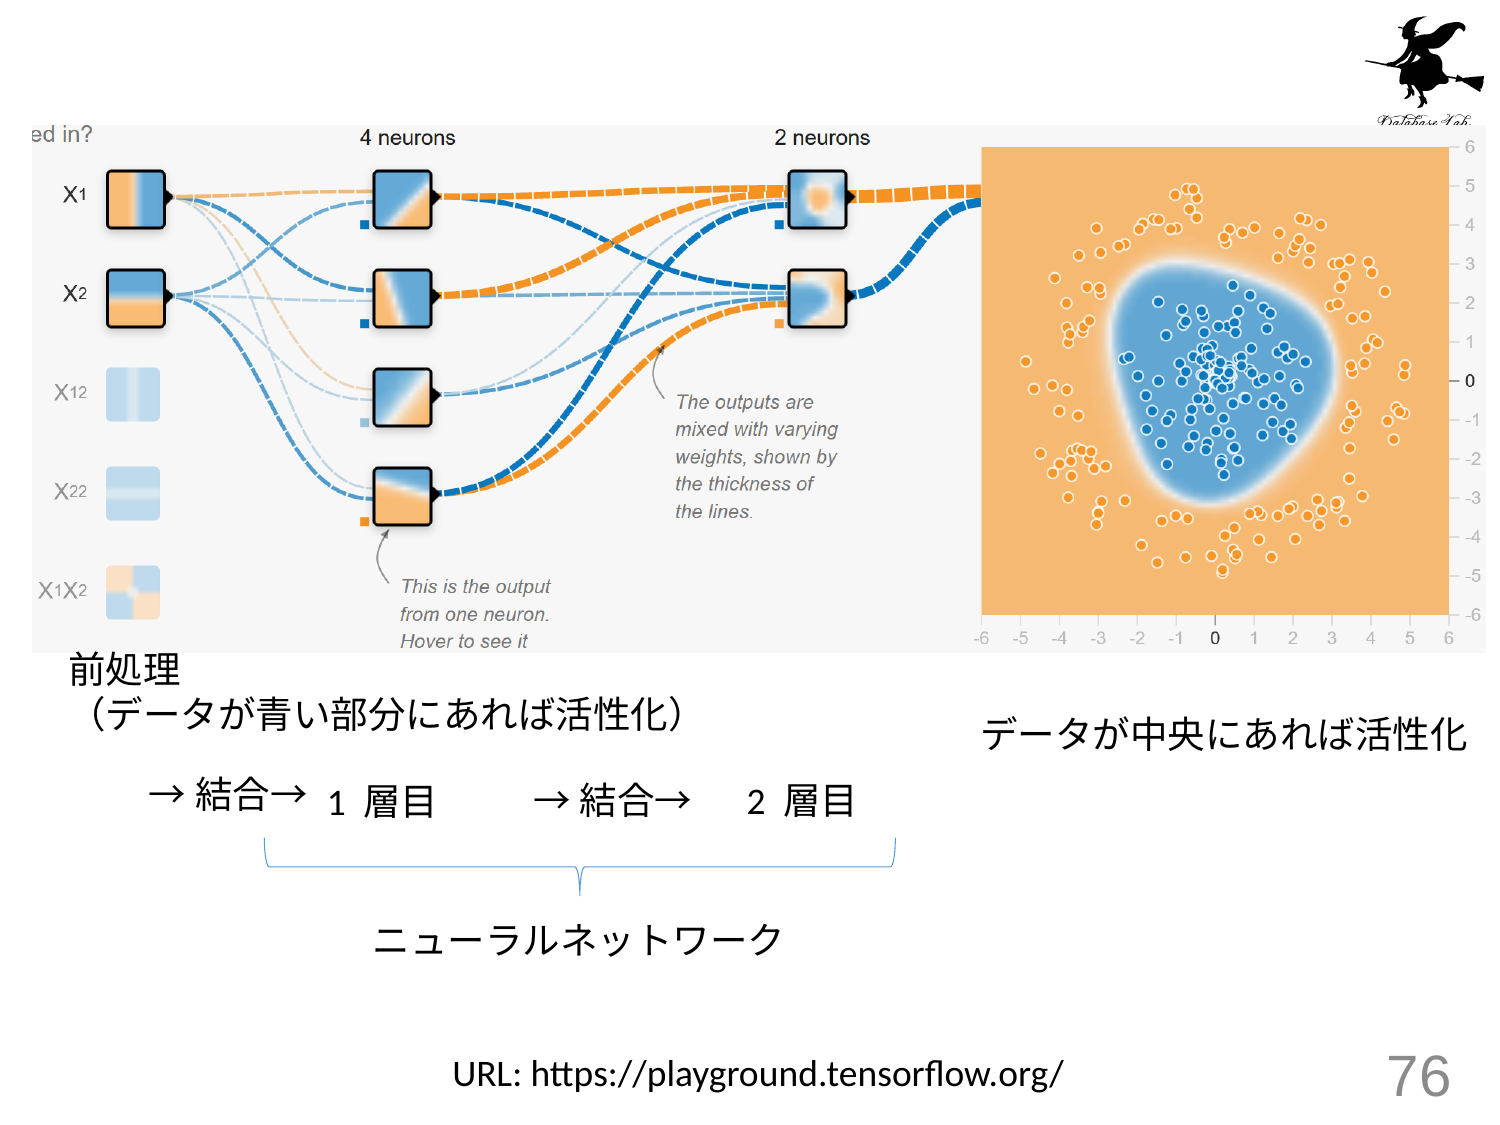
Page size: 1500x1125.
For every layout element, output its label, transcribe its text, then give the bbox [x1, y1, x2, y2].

text_box 2 層目 [731, 769, 873, 830]
text_box ニューラルネットワーク [357, 909, 801, 970]
text_box [263, 837, 896, 897]
picture [31, 14, 1486, 654]
slide_number 76 [1129, 1042, 1467, 1103]
text_box 前処理 （データが青い部分にあれば活性化） [53, 654, 721, 744]
text_box 1 層目 [312, 770, 454, 831]
text_box データが中央にあれば活性化 [965, 703, 1483, 764]
text_box →結合→ [134, 763, 323, 824]
text_box →結合→ [518, 769, 707, 830]
text_box URL: https://playground.tensorflow.org/ [437, 1041, 1080, 1102]
